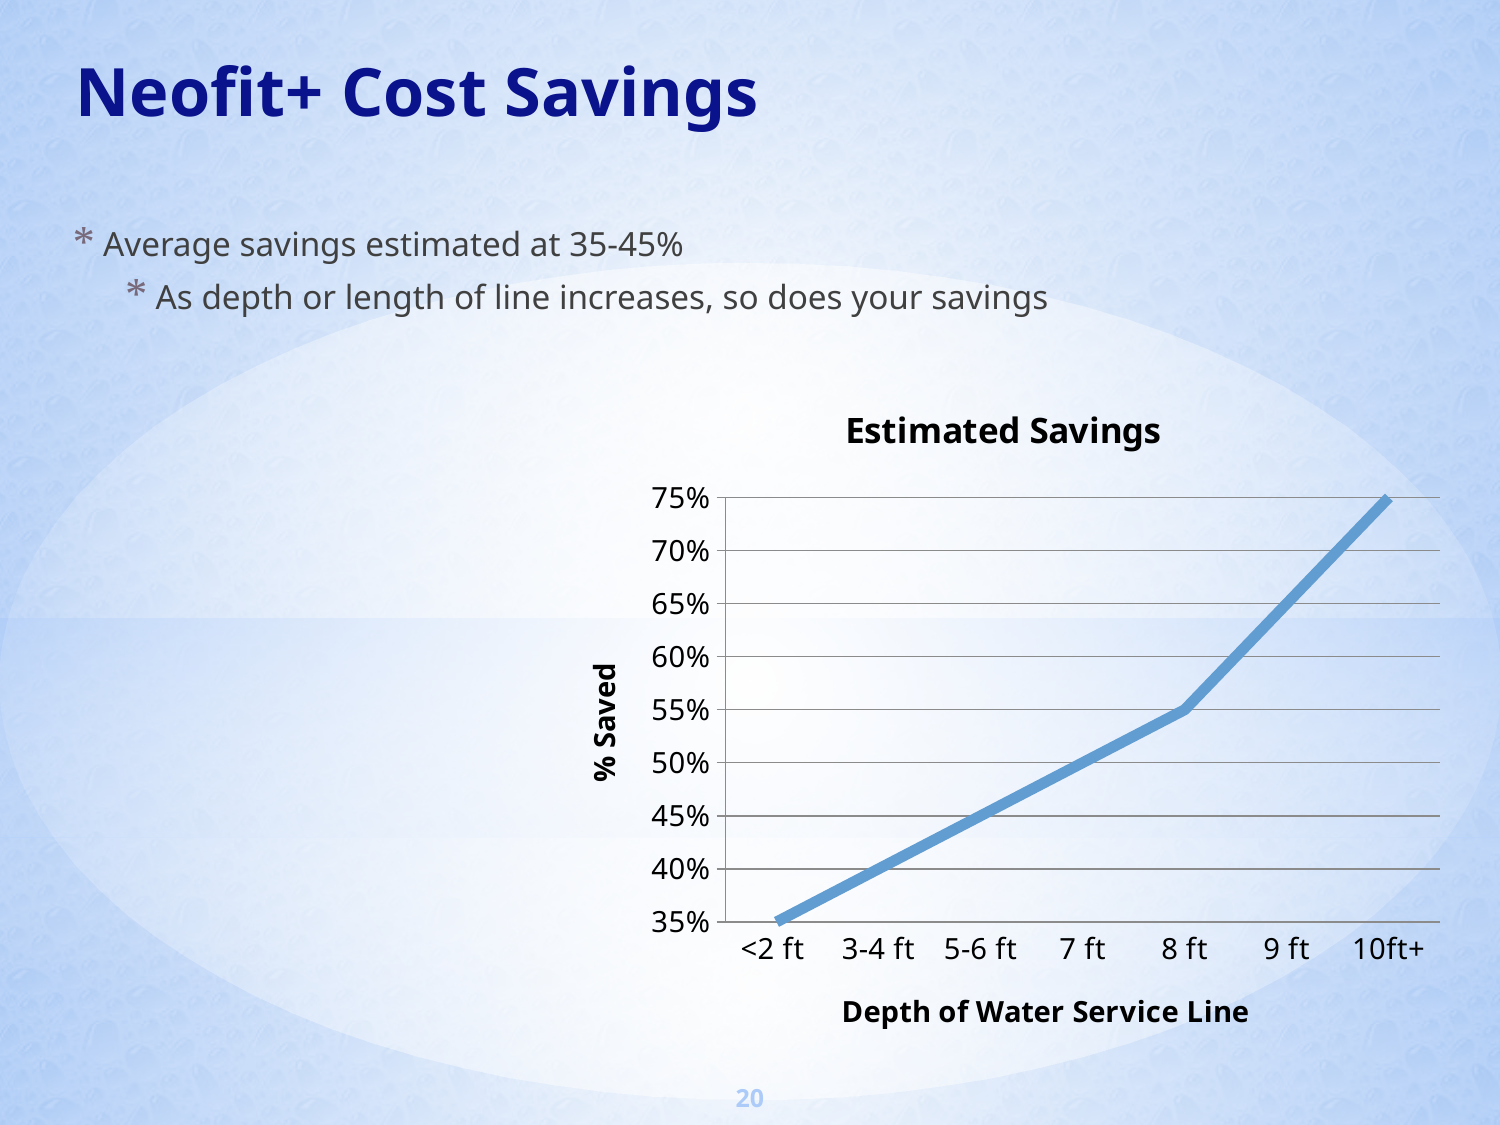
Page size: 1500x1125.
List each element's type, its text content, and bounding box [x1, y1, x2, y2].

chart [548, 373, 1459, 1066]
text_box Neofit+ Cost Savings [60, 42, 1221, 138]
slide_number 20 [600, 1075, 900, 1125]
list Average savings estimated at 35-45% As depth or length of line increases, so does your savings [50, 216, 1462, 1035]
